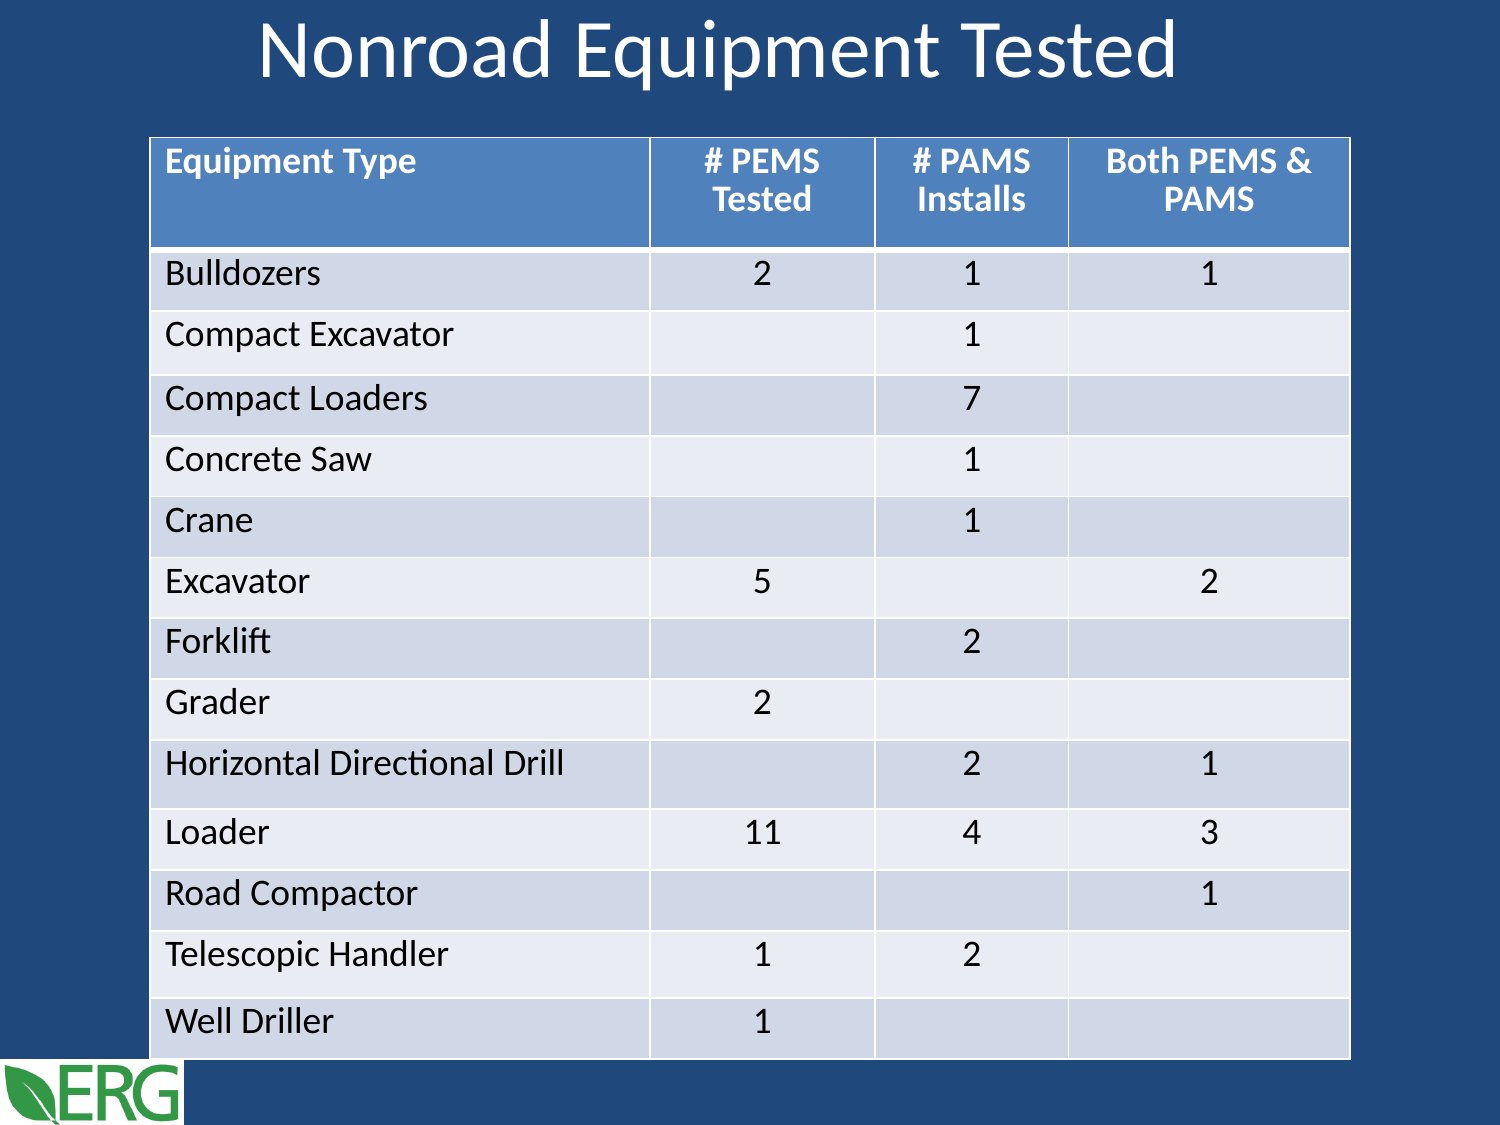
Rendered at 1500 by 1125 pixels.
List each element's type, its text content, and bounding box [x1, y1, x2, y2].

table_cell [651, 871, 874, 930]
table_cell Compact Excavator [151, 312, 649, 374]
table_cell [1069, 932, 1349, 997]
table_cell [876, 999, 1068, 1058]
table_cell 1 [651, 999, 874, 1058]
table_cell Excavator [151, 558, 649, 617]
table_cell Grader [151, 680, 649, 739]
table_header Both PEMS & PAMS [1069, 138, 1349, 247]
table_cell [1069, 680, 1349, 739]
table_cell 7 [876, 376, 1068, 435]
table_cell [876, 558, 1068, 617]
table_cell Road Compactor [151, 871, 649, 930]
table_cell 1 [651, 932, 874, 997]
table_cell [1069, 497, 1349, 557]
table_cell Loader [151, 810, 649, 869]
table_cell [651, 312, 874, 374]
table_cell [1069, 312, 1349, 374]
table_cell 2 [876, 932, 1068, 997]
table_header Equipment Type [151, 138, 649, 247]
table_cell [651, 741, 874, 808]
table_cell 1 [1069, 741, 1349, 808]
table_cell Forklift [151, 619, 649, 678]
text_box Nonroad Equipment Tested [99, 0, 1338, 125]
table_cell 5 [651, 558, 874, 617]
table_cell 2 [651, 253, 874, 310]
table_cell [1069, 619, 1349, 678]
table_cell Compact Loaders [151, 376, 649, 435]
table_cell [1069, 376, 1349, 435]
table_cell [1069, 437, 1349, 496]
table_cell Horizontal Directional Drill [151, 741, 649, 808]
table_cell [876, 871, 1068, 930]
table_cell [651, 437, 874, 496]
picture [0, 1059, 184, 1125]
table_cell 1 [876, 497, 1068, 557]
table_header # PEMS Tested [651, 138, 874, 247]
table_cell 2 [876, 619, 1068, 678]
table_cell 1 [876, 437, 1068, 496]
table_cell 2 [876, 741, 1068, 808]
table_cell [876, 680, 1068, 739]
table_cell 11 [651, 810, 874, 869]
table_cell [1069, 999, 1349, 1058]
table_cell Telescopic Handler [151, 932, 649, 997]
table_cell 2 [1069, 558, 1349, 617]
table_cell Bulldozers [151, 253, 649, 310]
table_cell 1 [1069, 871, 1349, 930]
table_header # PAMS Installs [876, 138, 1068, 247]
table_cell 2 [651, 680, 874, 739]
table_cell [651, 619, 874, 678]
table_cell 3 [1069, 810, 1349, 869]
table_cell [651, 497, 874, 557]
table_cell Crane [151, 497, 649, 557]
table_cell [651, 376, 874, 435]
table_cell Well Driller [151, 999, 649, 1058]
table_cell Concrete Saw [151, 437, 649, 496]
table_cell 4 [876, 810, 1068, 869]
table_cell 1 [1069, 253, 1349, 310]
table_cell 1 [876, 312, 1068, 374]
table_cell 1 [876, 253, 1068, 310]
